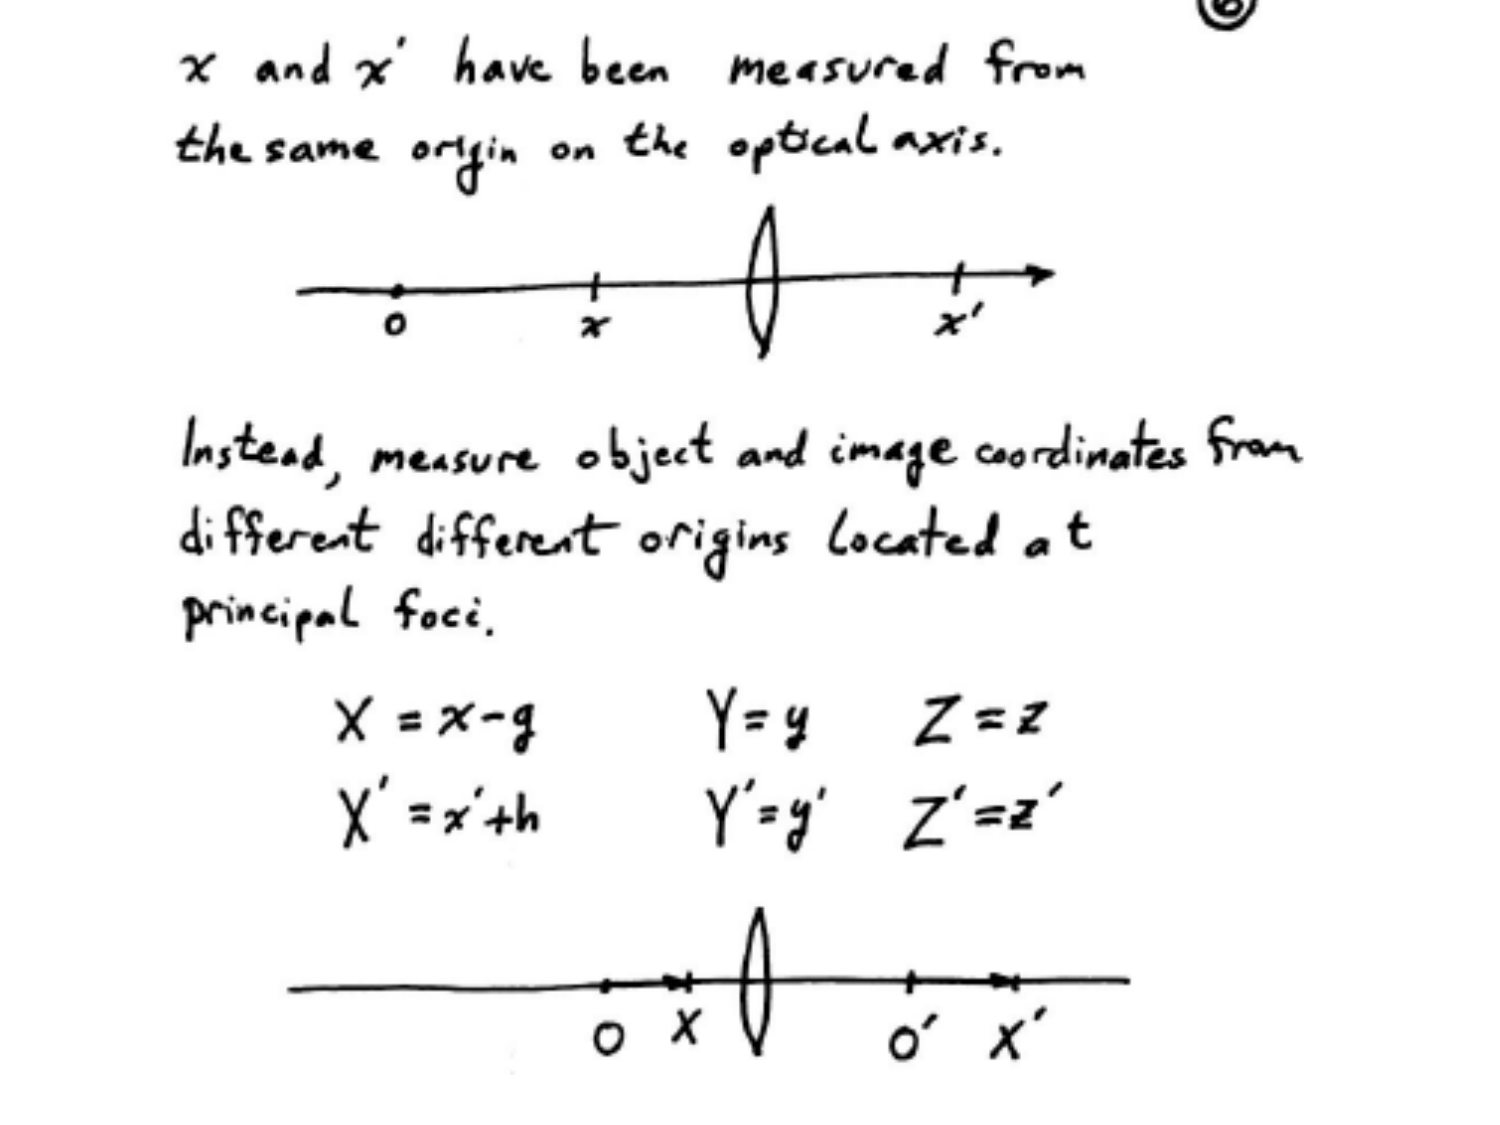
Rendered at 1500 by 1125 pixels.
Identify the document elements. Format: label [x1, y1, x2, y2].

picture [135, 0, 1310, 1076]
